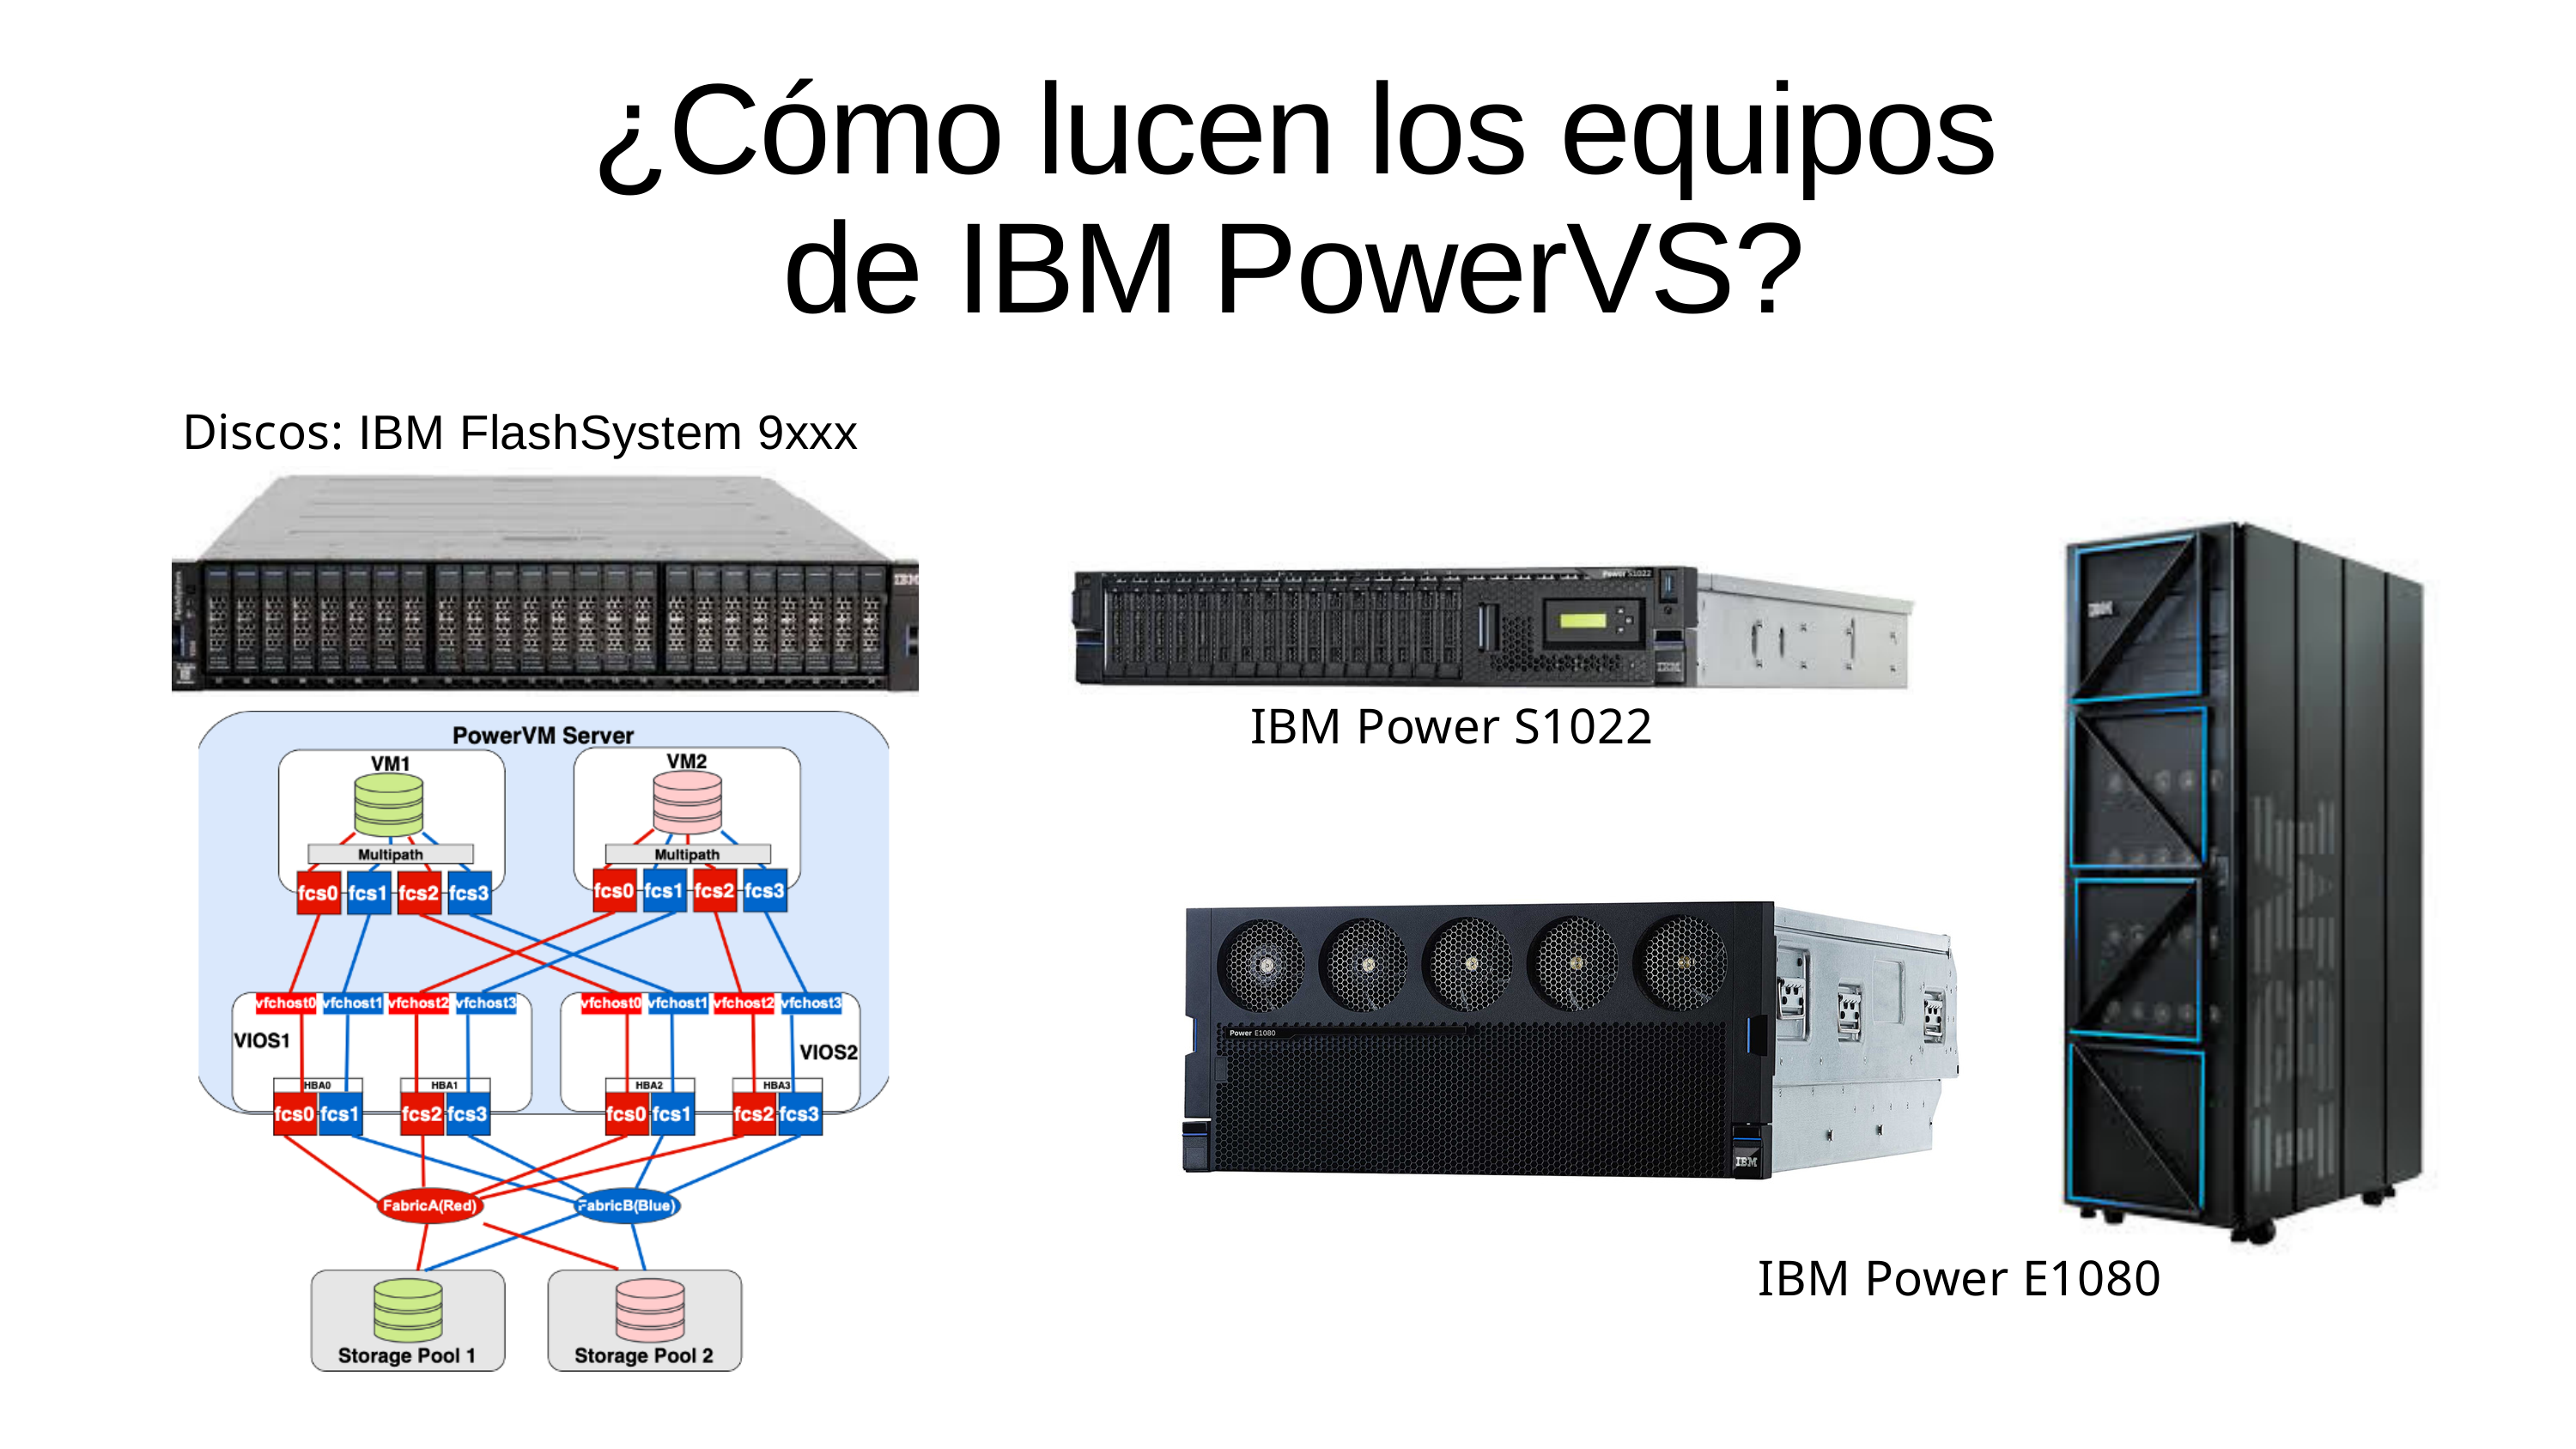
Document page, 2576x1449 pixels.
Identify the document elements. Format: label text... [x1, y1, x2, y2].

text_box [198, 711, 890, 1372]
text_box IBM Power E1080 [1758, 1247, 2201, 1307]
text_box [172, 466, 920, 697]
text_box IBM Power S1022 [1250, 695, 1693, 755]
text_box [1157, 806, 1979, 1266]
text_box [1067, 561, 1918, 696]
text_box ¿Cómo lucen los equipos de IBM PowerVS? [244, 60, 2344, 339]
text_box Discos: IBM FlashSystem 9xxx [182, 401, 909, 459]
text_box [2018, 476, 2462, 1266]
